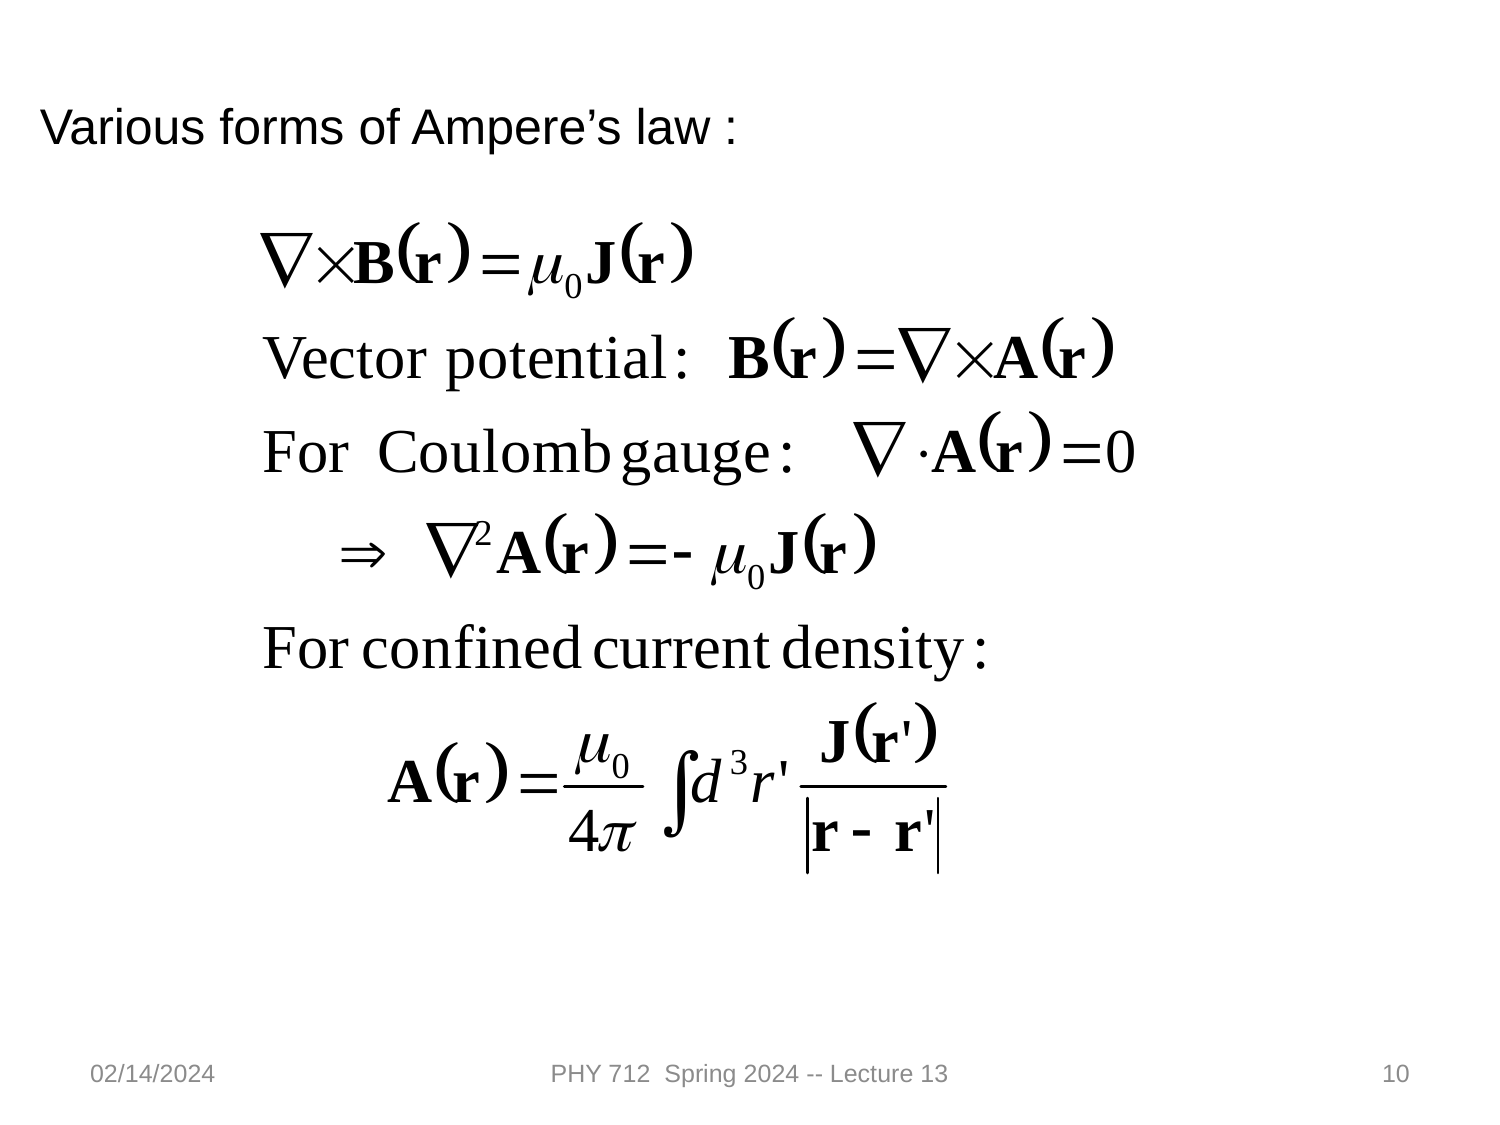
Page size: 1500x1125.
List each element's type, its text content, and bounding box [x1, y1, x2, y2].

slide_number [75, 1042, 425, 1103]
footer PHY 712 Spring 2024 -- Lecture 13 [512, 1042, 988, 1103]
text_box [252, 220, 1274, 888]
text_box Various forms of Ampere’s law : [24, 87, 1428, 163]
slide_number 10 [1074, 1042, 1425, 1103]
